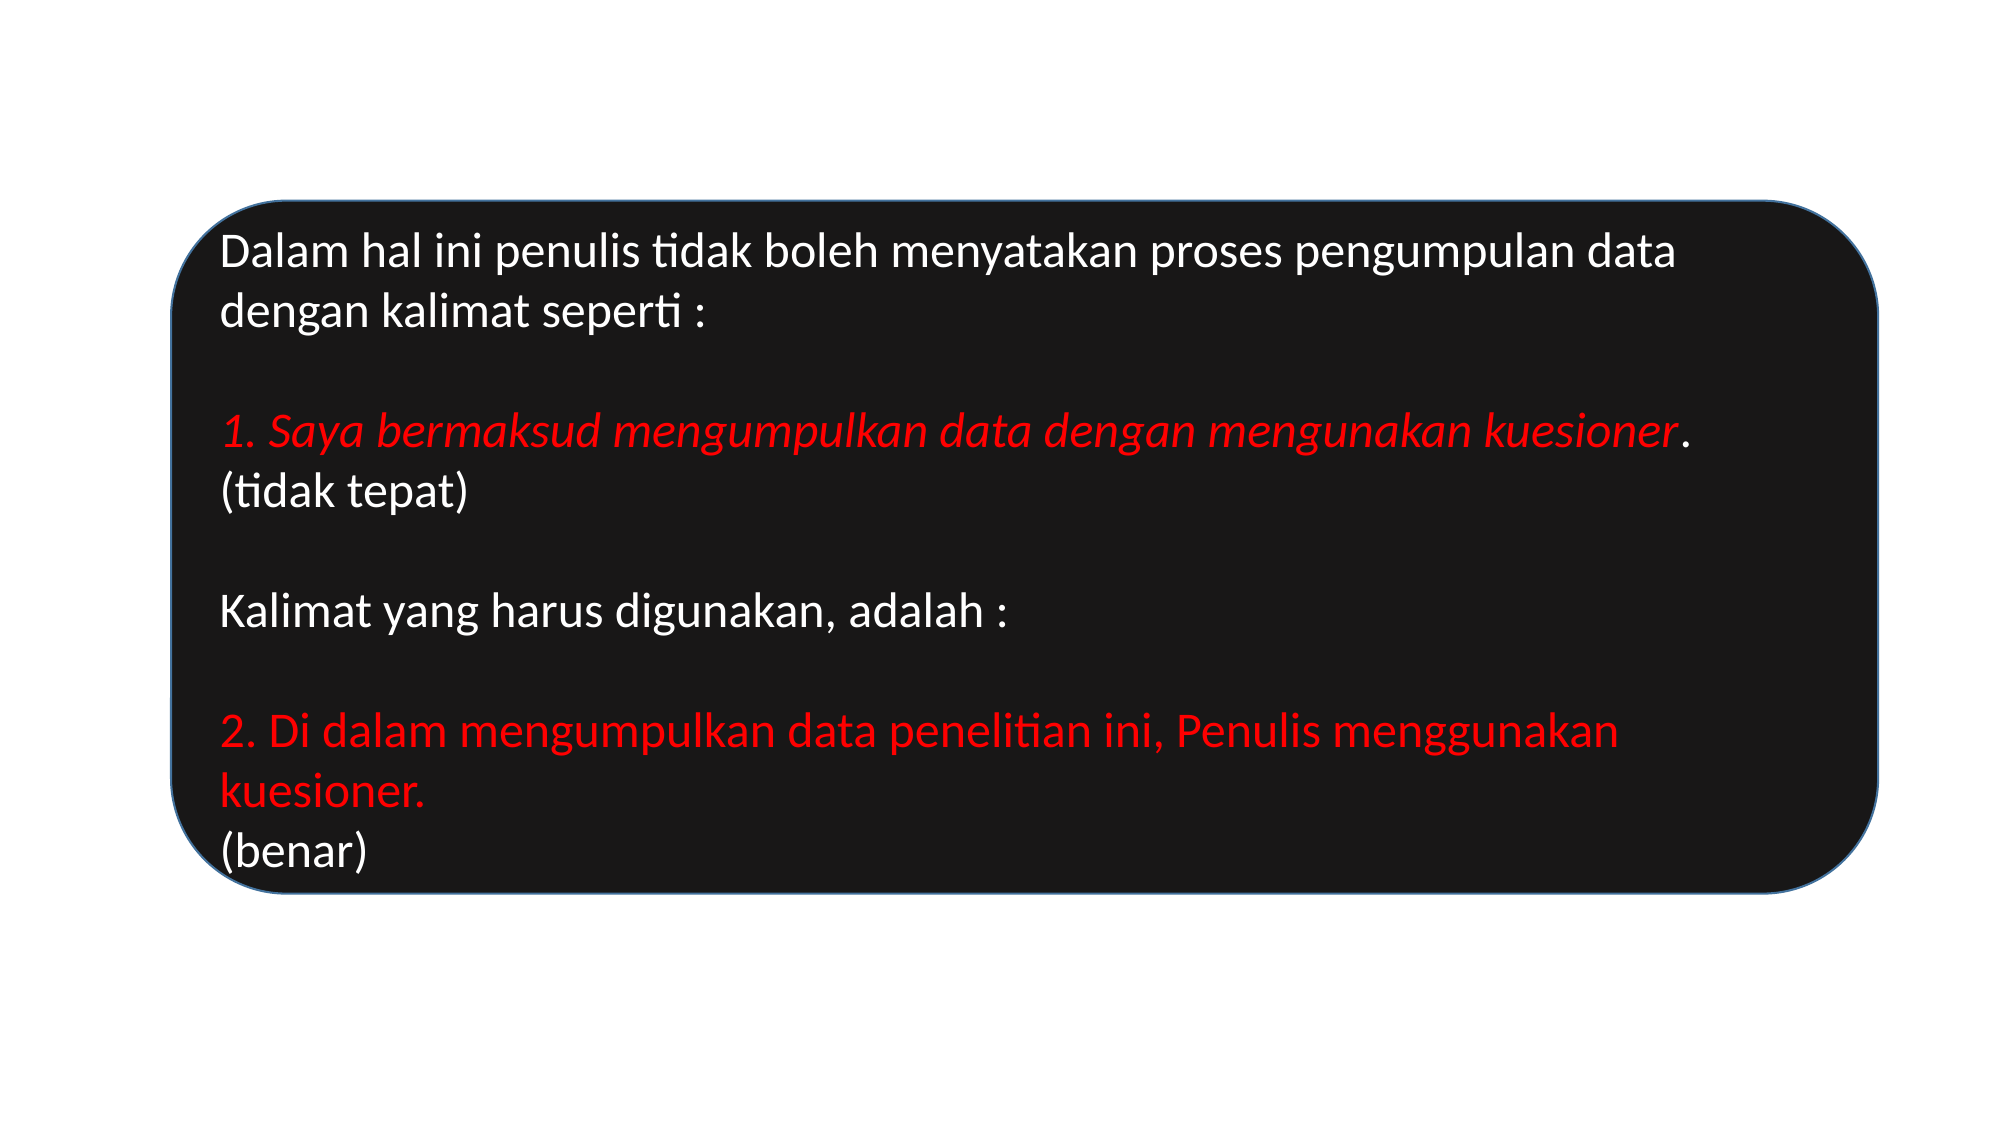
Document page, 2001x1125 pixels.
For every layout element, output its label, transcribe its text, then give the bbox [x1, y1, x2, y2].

text_box Dalam hal ini penulis tidak boleh menyatakan proses pengumpulan data dengan kalimat seperti : 1. Saya bermaksud mengumpulkan data dengan mengunakan kuesioner. (tidak tepat) Kalimat yang harus digunakan, adalah : 2. Di dalam mengumpulkan data penelitian ini, Penulis menggunakan kuesioner. (benar) [169, 199, 1880, 895]
